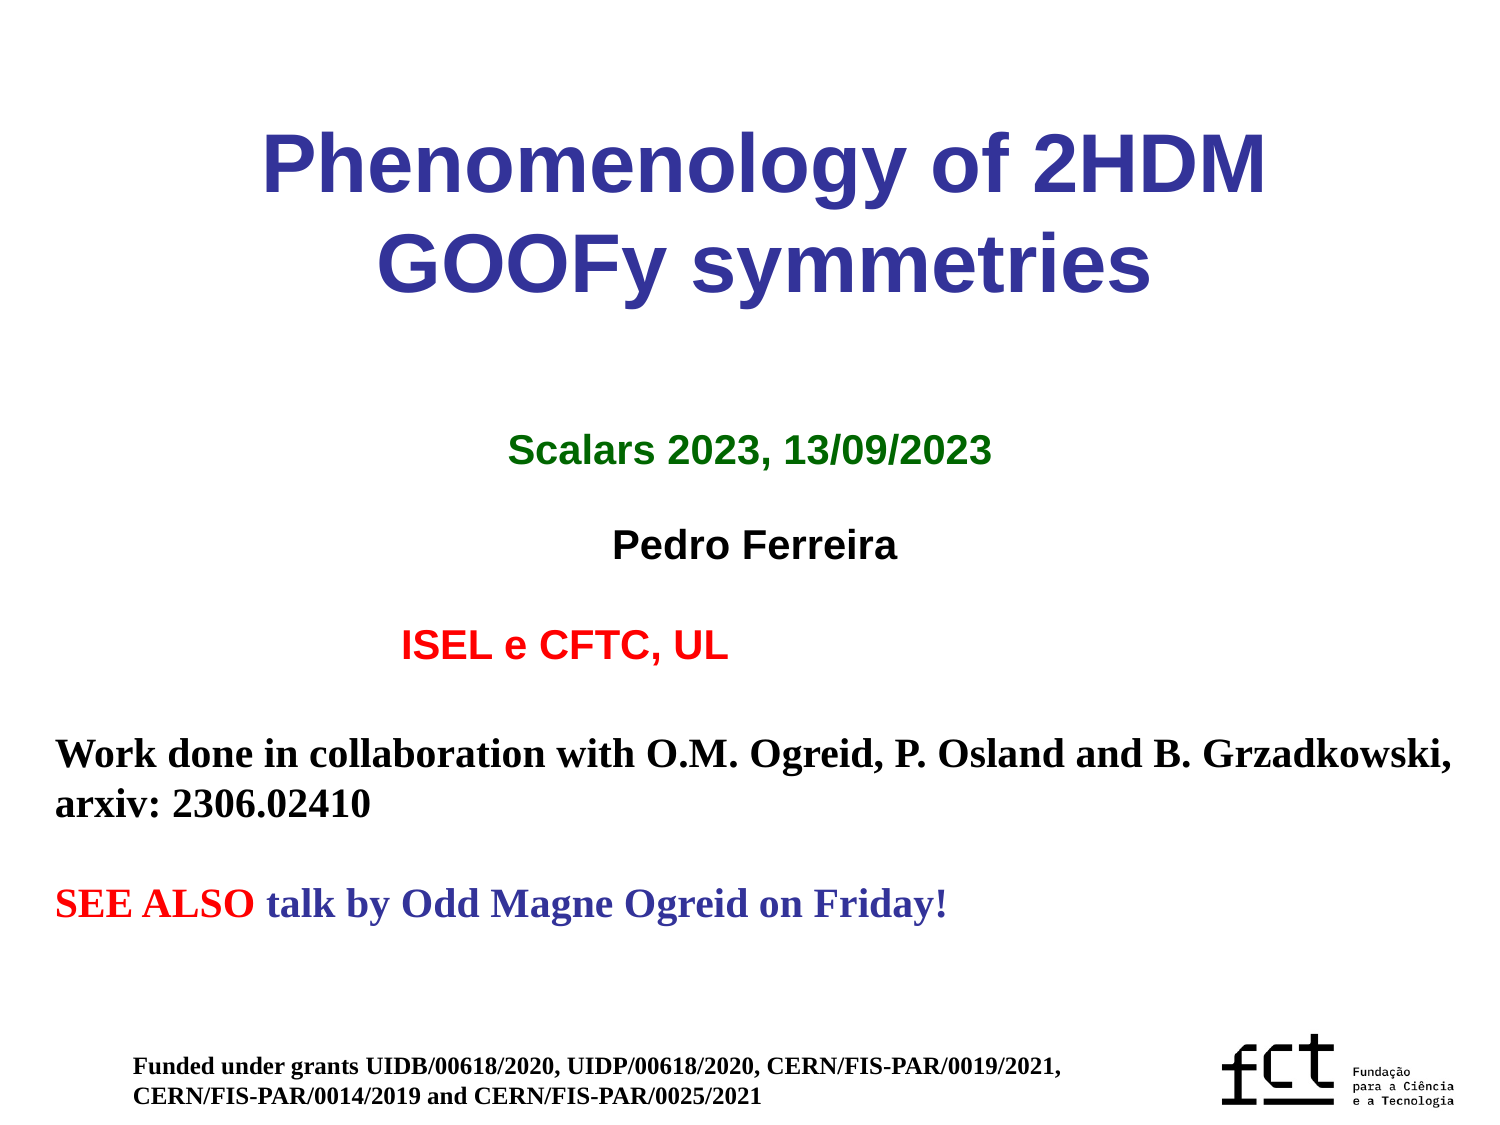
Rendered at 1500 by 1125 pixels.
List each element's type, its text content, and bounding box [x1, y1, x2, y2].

text_box Pedro Ferreira ISEL e CFTC, UL [4, 571, 1500, 676]
text_box Phenomenology of 2HDM GOOFy symmetries [138, 101, 1391, 317]
text_box Work done in collaboration with O.M. Ogreid, P. Osland and B. Grzadkowski, arxiv: 2306.02410 SEE ALSO talk by Odd Magne Ogreid on Friday! [39, 718, 1470, 933]
text_box Funded under grants UIDB/00618/2020, UIDP/00618/2020, CERN/FIS-PAR/0019/2021, CERN/FIS-PAR/0014/2019 and CERN/FIS-PAR/0025/2021 [118, 1042, 1122, 1118]
text_box Scalars 2023, 13/09/2023 [0, 415, 1500, 571]
picture [1127, 951, 1500, 1125]
